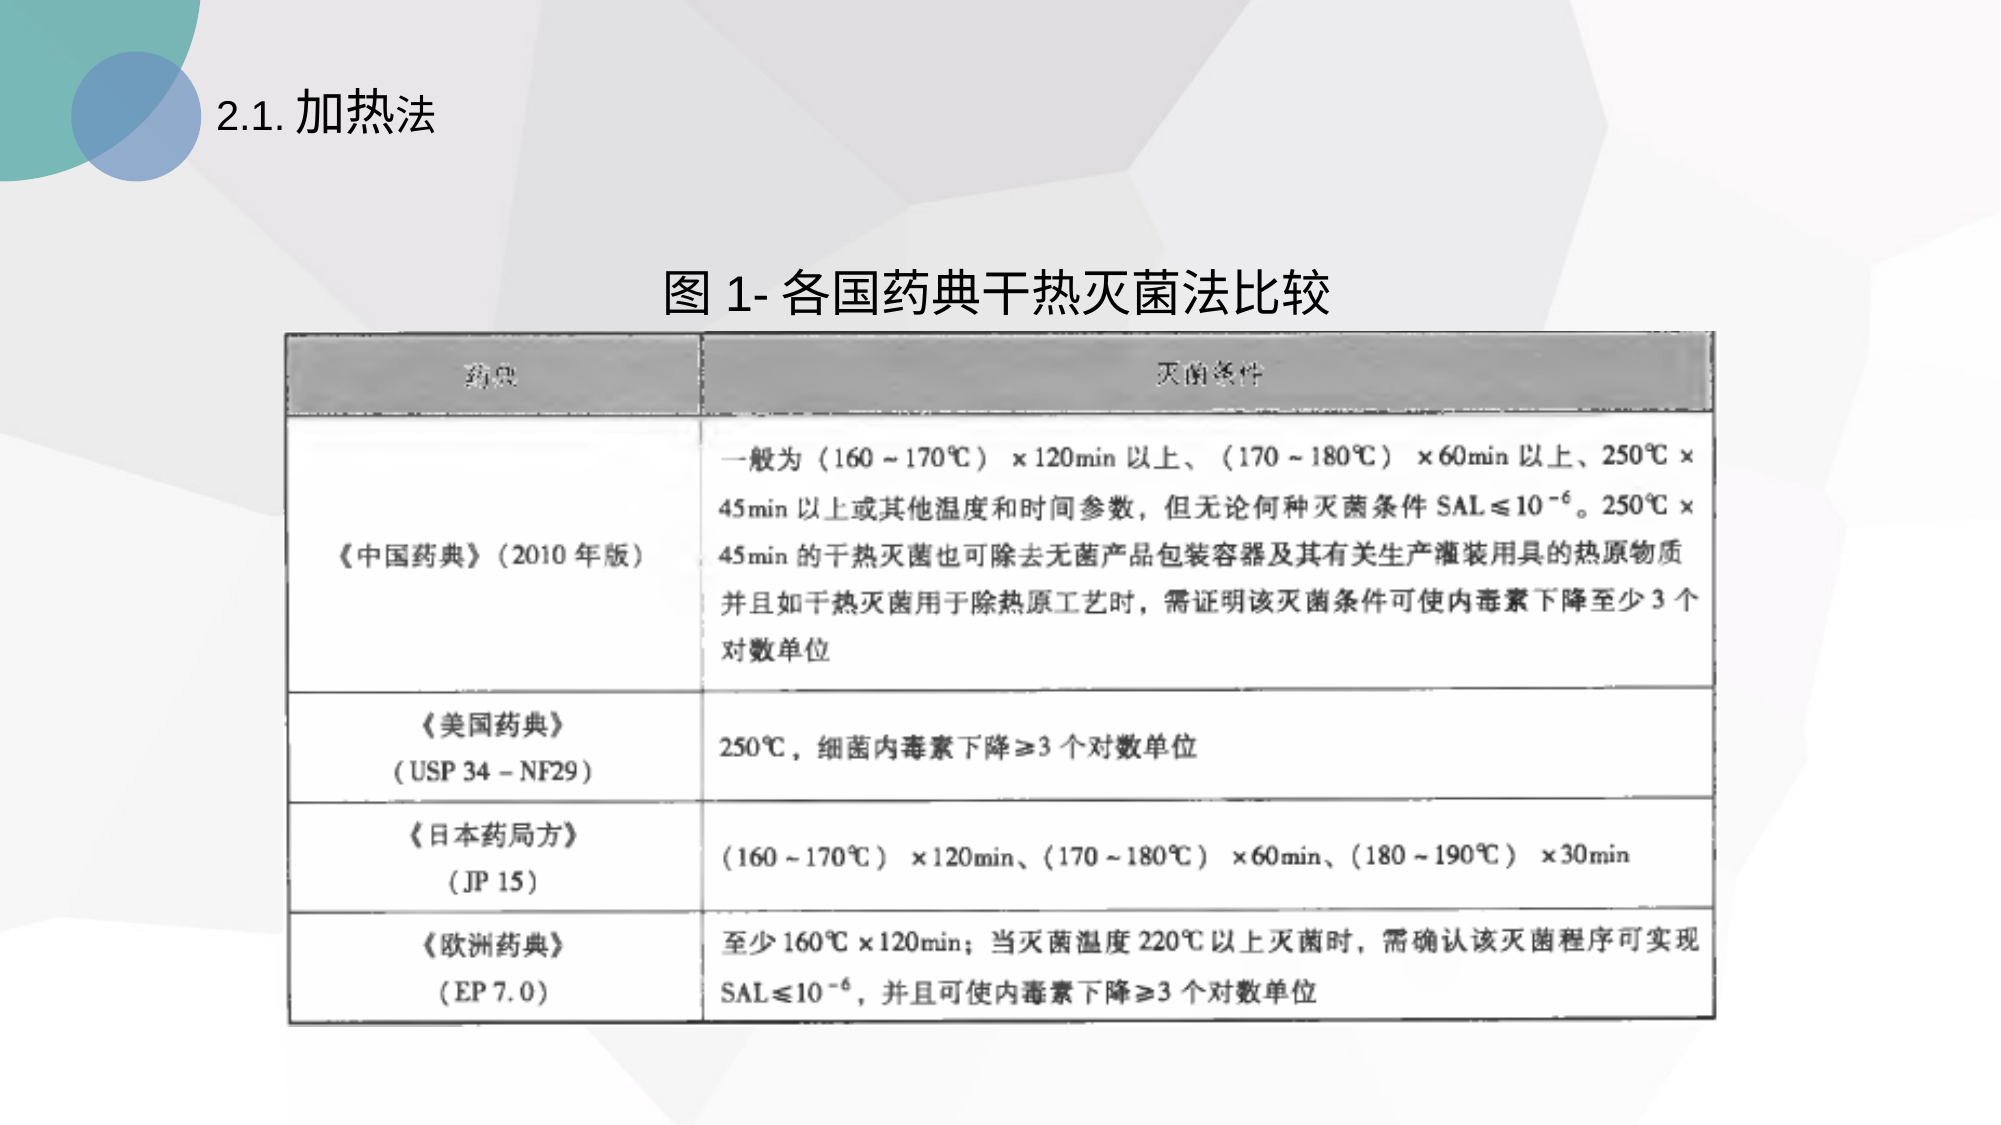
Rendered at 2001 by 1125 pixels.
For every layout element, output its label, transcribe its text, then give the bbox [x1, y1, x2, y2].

text_box 2.1.加热法 [201, 73, 730, 149]
text_box 图1-各国药典干热灭菌法比较 [452, 254, 1542, 329]
text_box [70, 50, 201, 183]
picture [0, 0, 2001, 1125]
text_box [0, 0, 202, 183]
